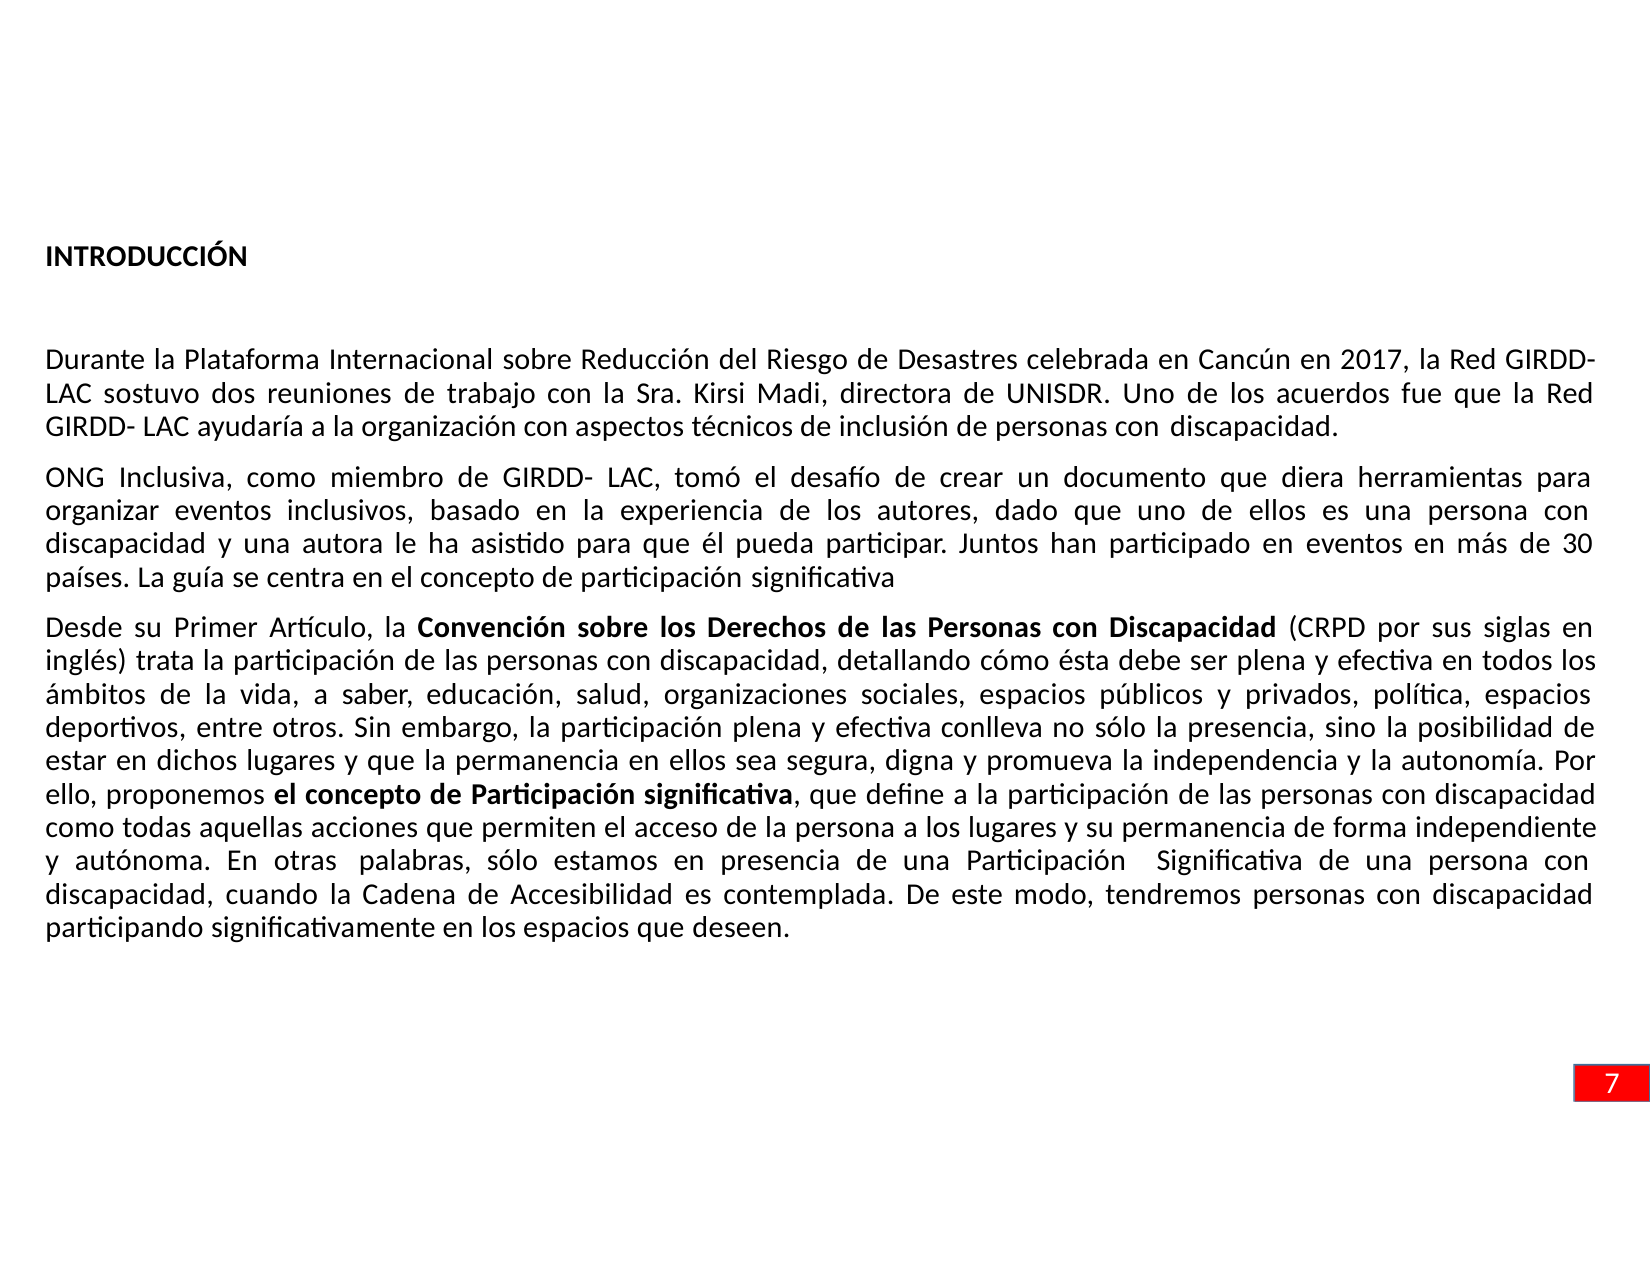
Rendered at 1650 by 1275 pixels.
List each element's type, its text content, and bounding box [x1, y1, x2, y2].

text_box 7 [1600, 1068, 1625, 1100]
text_box INTRODUCCIÓN Durante la Plataforma Internacional sobre Reducción del Riesgo de Desastres celebrada en Cancún en 2017, la Red GIRDD- LAC sostuvo dos reuniones de trabajo con la Sra. Kirsi Madi, directora de UNISDR. Uno de los acuerdos fue que la Red GIRDD- LAC ayudaría a la organización con aspectos técnicos de inclusión de personas con discapacidad. ONG Inclusiva, como miembro de GIRDD- LAC, tomó el desafío de crear un documento que diera herramientas para organizar eventos inclusivos, basado en la experiencia de los autores, dado que uno de ellos es una persona con discapacidad y una autora le ha asistido para que él pueda participar. Juntos han participado en eventos en más de 30 países. La guía se centra en el concepto de participación significativa Desde su Primer Artículo, la Convención sobre los Derechos de las Personas con Discapacidad (CRPD por sus siglas en inglés) trata la participación de las personas con discapacidad, detallando cómo ésta debe ser plena y efectiva en todos los ámbitos de la vida, a saber, educación, salud, organizaciones sociales, espacios públicos y privados, política, espacios deportivos, entre otros. Sin embargo, la participación plena y efectiva conlleva no sólo la presencia, sino la posibilidad de estar en dichos lugares y que la permanencia en ellos sea segura, digna y promueva la independencia y la autonomía. Por ello, proponemos el concepto de Participación significativa, que define a la participación de las personas con discapacidad como todas aquellas acciones que permiten el acceso de la persona a los lugares y su permanencia de forma independiente y autónoma. En otras palabras, sólo estamos en presencia de una Participación Significativa de una persona con discapacidad, cuando la Cadena de Accesibilidad es contemplada. De este modo, tendremos personas con discapacidad participando significativamente en los espacios que deseen. [43, 233, 1606, 944]
text_box [1576, 1066, 1649, 1100]
text_box [1573, 1063, 1650, 1102]
